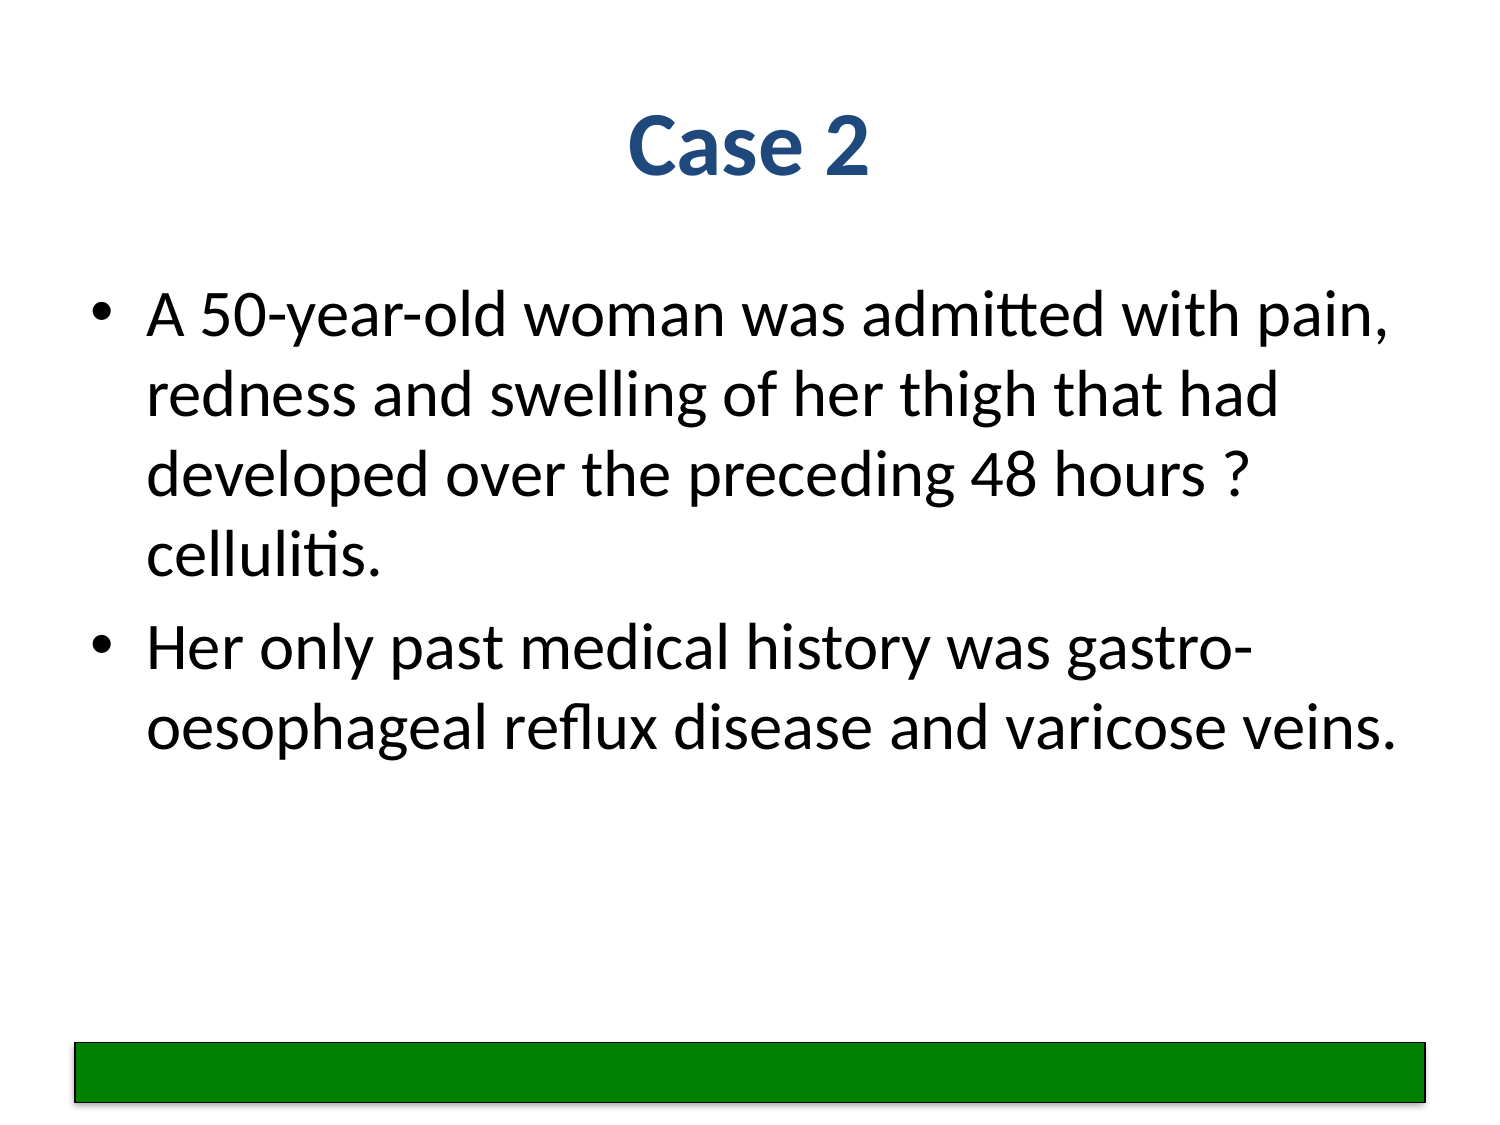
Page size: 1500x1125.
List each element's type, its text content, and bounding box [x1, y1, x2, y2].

list A 50-year-old woman was admitted with pain, redness and swelling of her thigh that had developed over the preceding 48 hours ?cellulitis. Her only past medical history was gastro-oesophageal reflux disease and varicose veins. [75, 262, 1425, 1005]
title Case 2 [75, 45, 1425, 233]
